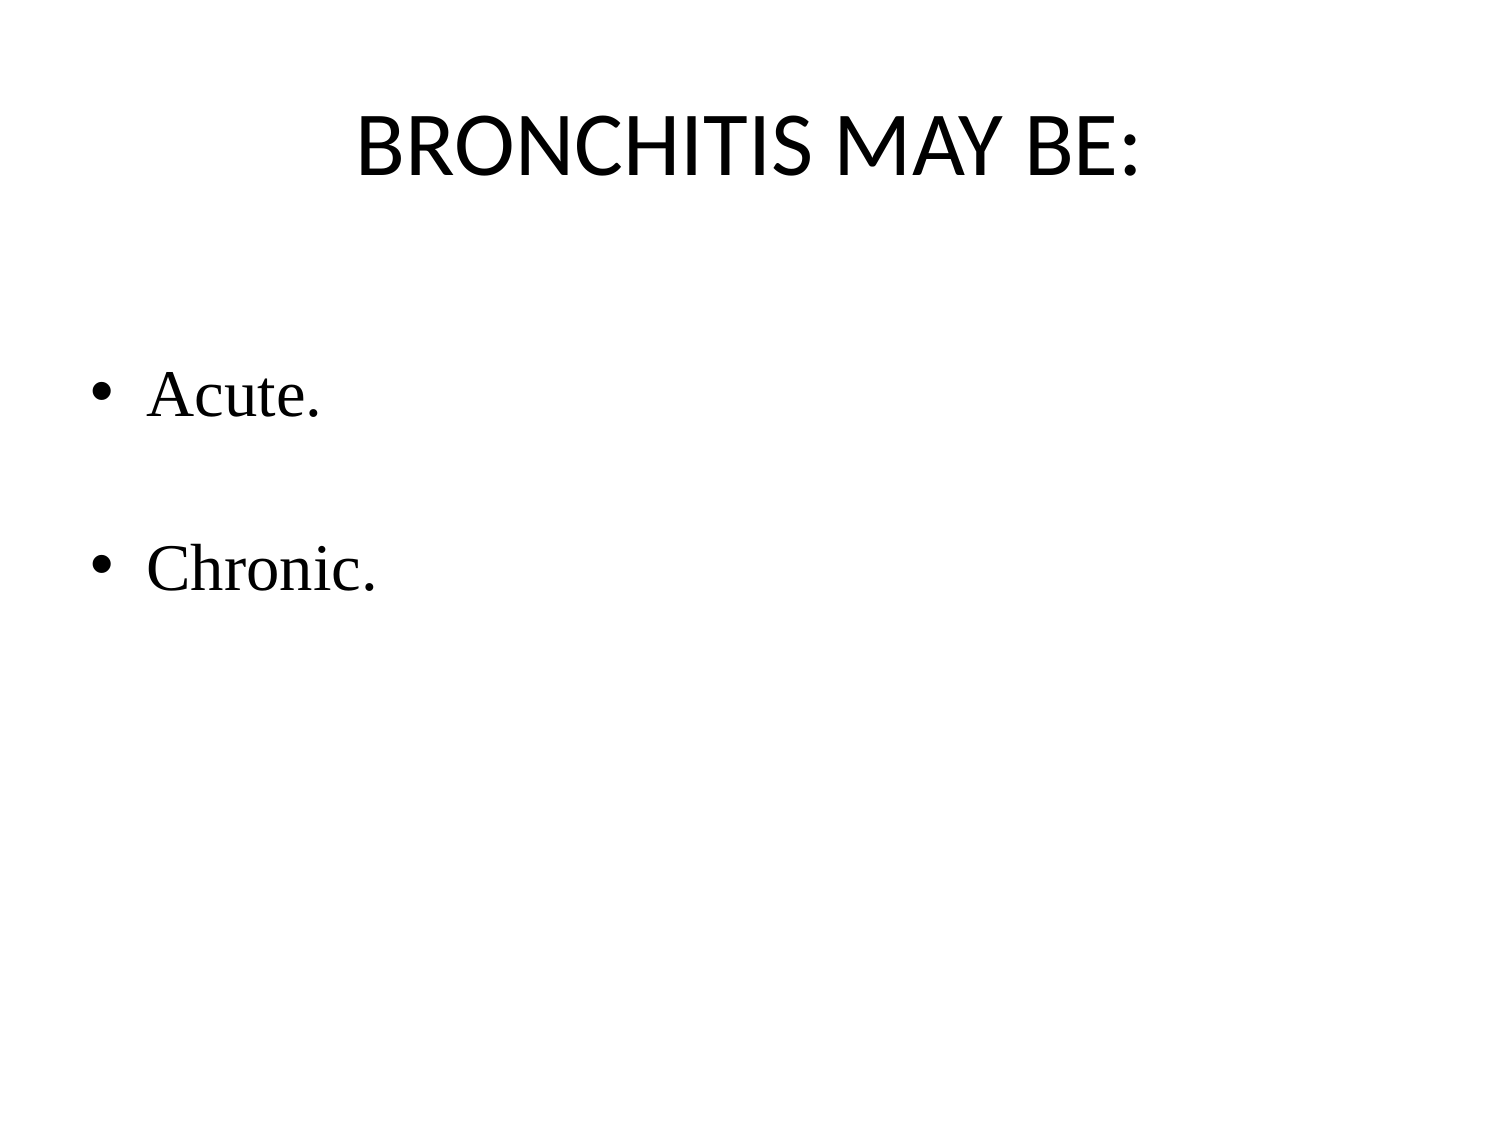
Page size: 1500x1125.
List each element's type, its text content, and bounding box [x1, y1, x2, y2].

list Acute. Chronic. [75, 262, 1425, 1050]
title BRONCHITIS MAY BE: [75, 45, 1425, 233]
